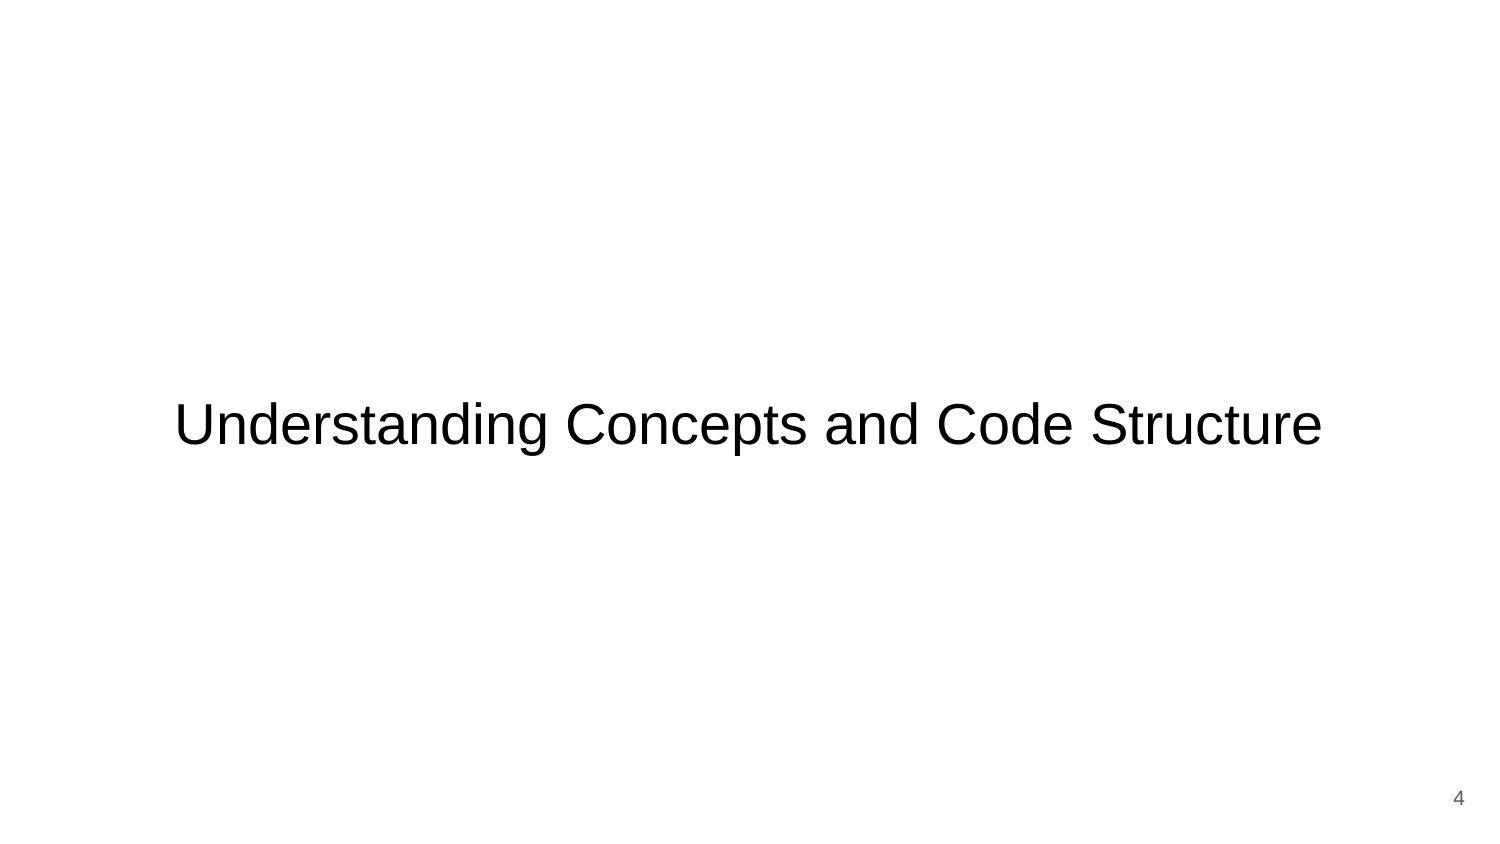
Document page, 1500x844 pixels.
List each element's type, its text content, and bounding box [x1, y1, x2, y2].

title Understanding Concepts and Code Structure [51, 352, 1449, 491]
slide_number ‹#› [1389, 764, 1480, 830]
